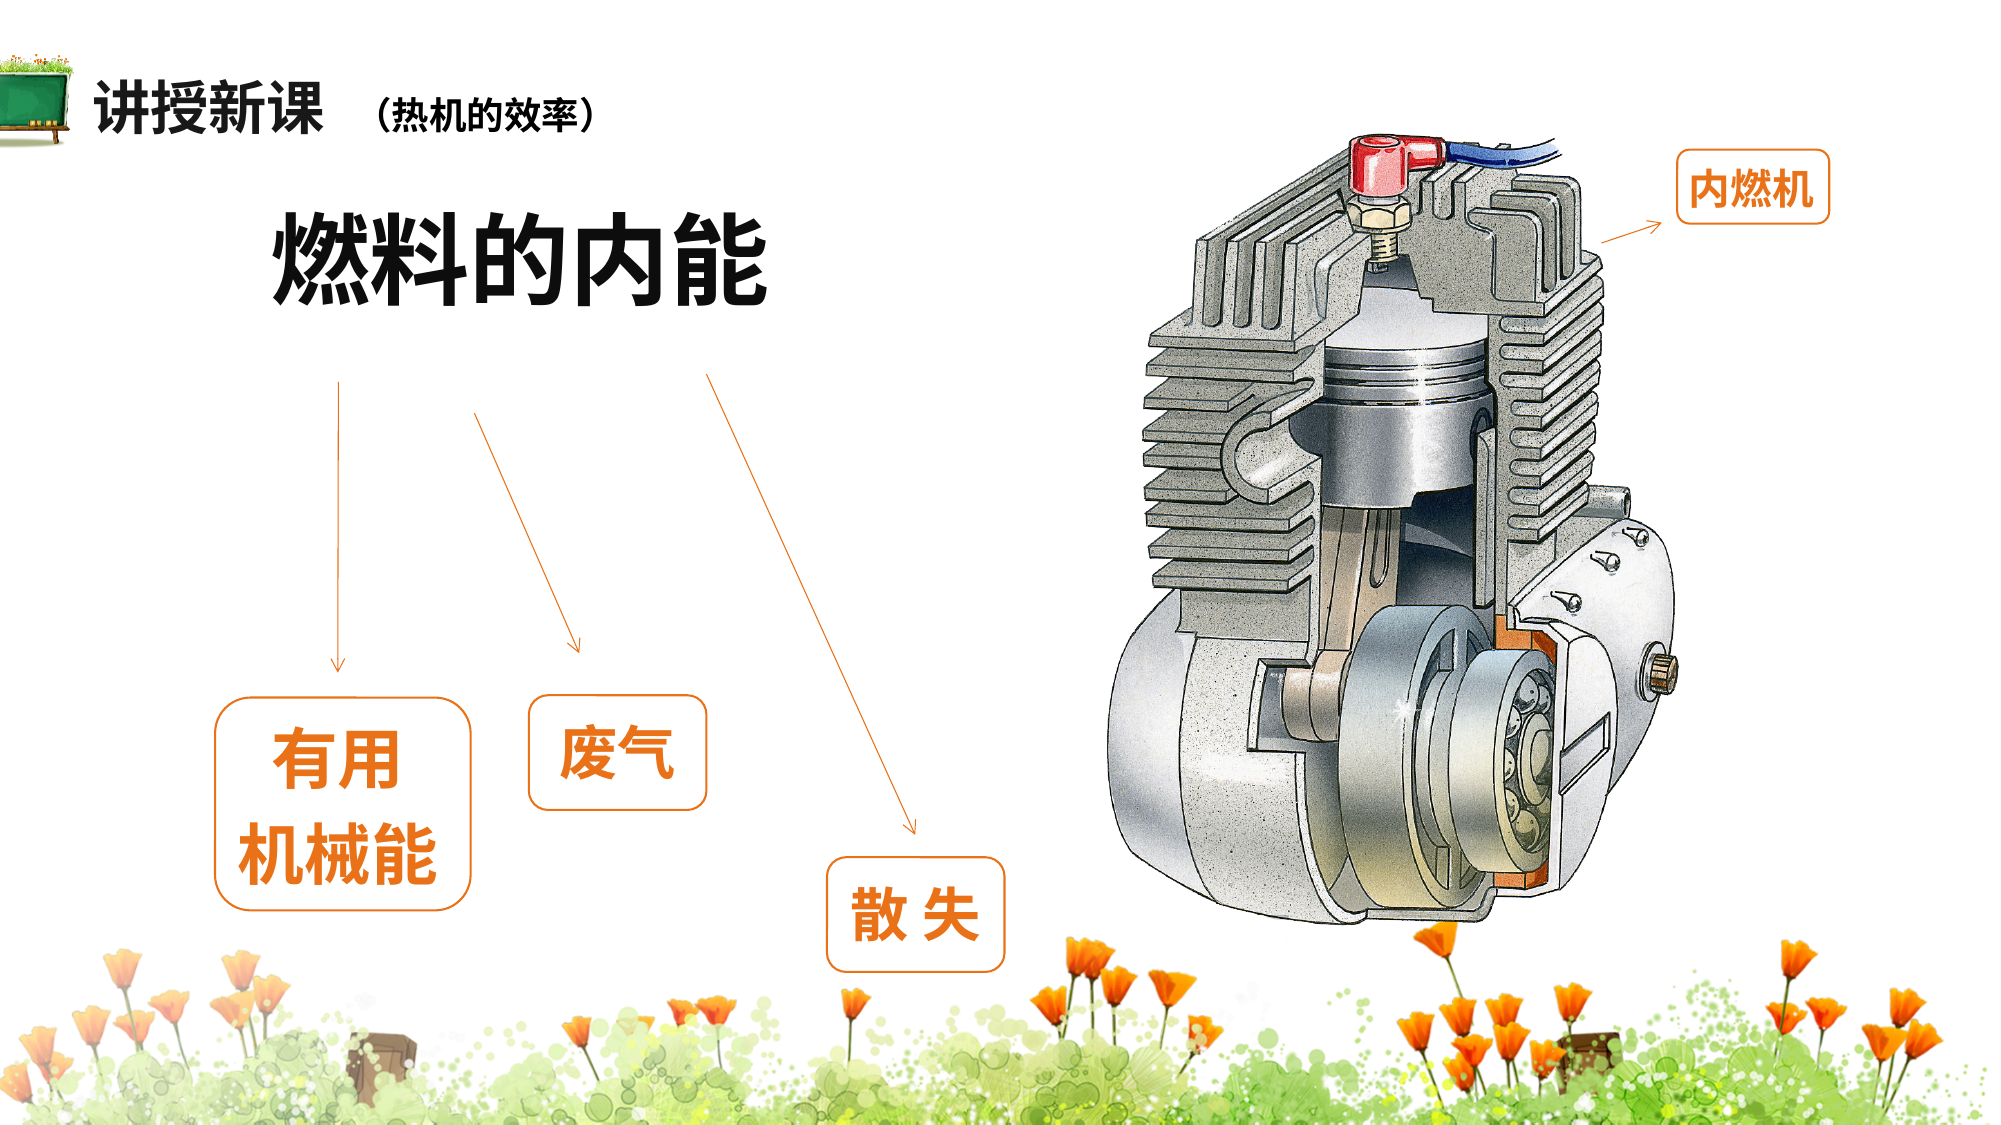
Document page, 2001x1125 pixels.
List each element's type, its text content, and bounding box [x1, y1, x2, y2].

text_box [474, 413, 580, 654]
text_box 内燃机 [1698, 145, 1836, 220]
text_box （热机的效率） [339, 84, 1035, 190]
picture [0, 38, 74, 163]
text_box 废气 [447, 695, 706, 794]
text_box 有用 机械能 [168, 693, 508, 901]
text_box [826, 956, 1006, 973]
text_box [224, 901, 461, 912]
text_box [1698, 220, 1827, 225]
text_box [706, 374, 916, 835]
text_box 燃料的内能 [150, 190, 890, 325]
text_box [528, 794, 706, 811]
picture [0, 113, 2001, 1125]
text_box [1601, 222, 1662, 243]
text_box 讲授新课 [77, 63, 424, 149]
text_box 散 失 [745, 857, 1086, 956]
